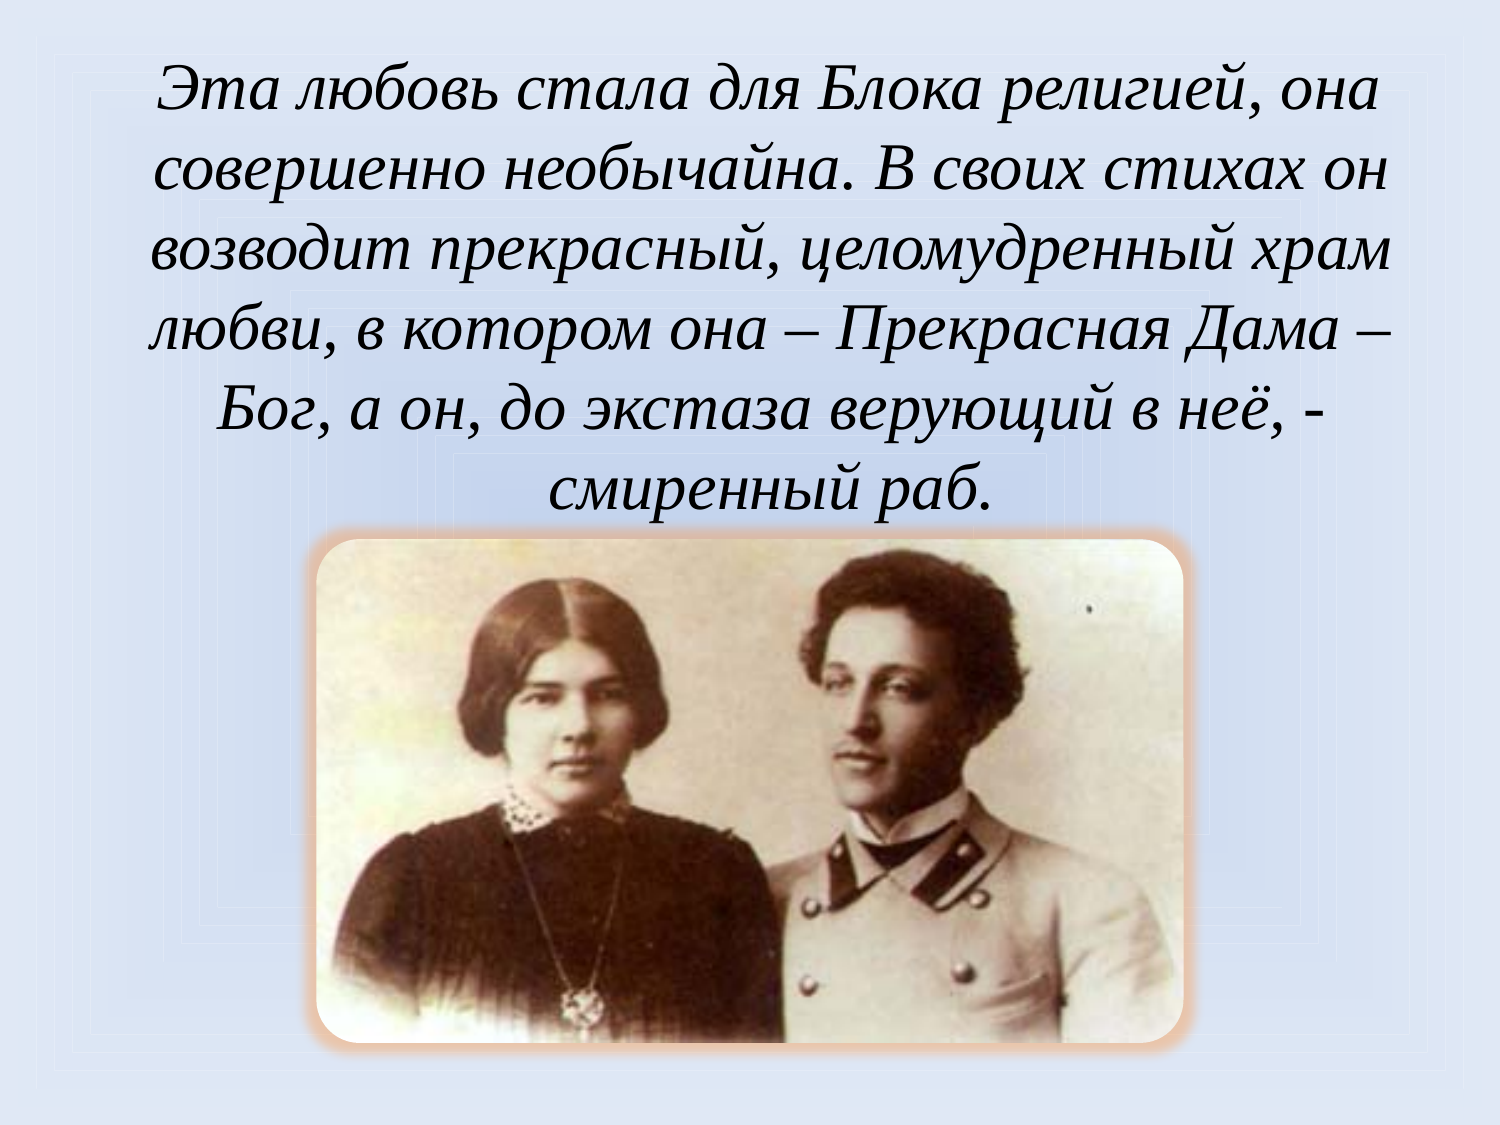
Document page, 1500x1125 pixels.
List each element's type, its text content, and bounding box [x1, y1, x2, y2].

picture [316, 538, 1184, 1044]
list Эта любовь стала для Блока религией, она совершенно необычайна. В своих стихах он возводит прекрасный, целомудренный храм любви, в котором она – Прекрасная Дама – Бог, а он, до экстаза верующий в неё, - смиренный раб. [23, 35, 1465, 1090]
